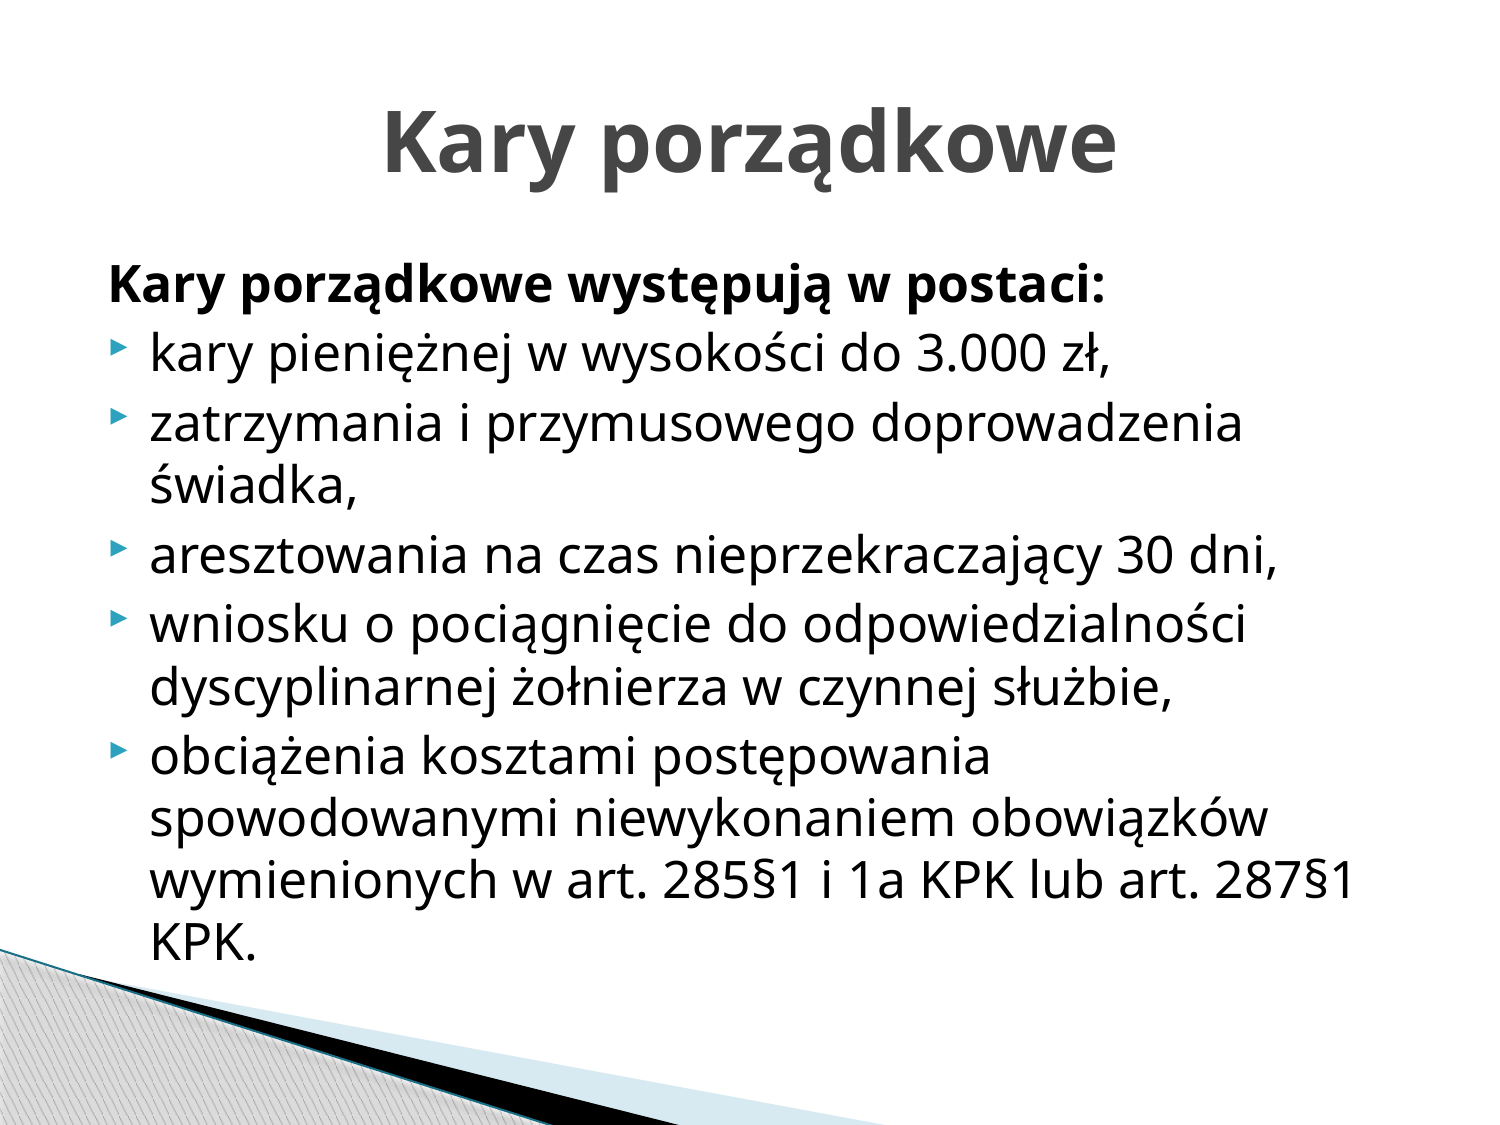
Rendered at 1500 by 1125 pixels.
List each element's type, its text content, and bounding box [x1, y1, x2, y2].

title Kary porządkowe [75, 45, 1425, 233]
list Kary porządkowe występują w postaci: kary pieniężnej w wysokości do 3.000 zł, zatrzymania i przymusowego doprowadzenia świadka, aresztowania na czas nieprzekraczający 30 dni, wniosku o pociągnięcie do odpowiedzialności dyscyplinarnej żołnierza w czynnej służbie, obciążenia kosztami postępowania spowodowanymi niewykonaniem obowiązków wymienionych w art. 285§1 i 1a KPK lub art. 287§1 KPK. [75, 243, 1425, 986]
